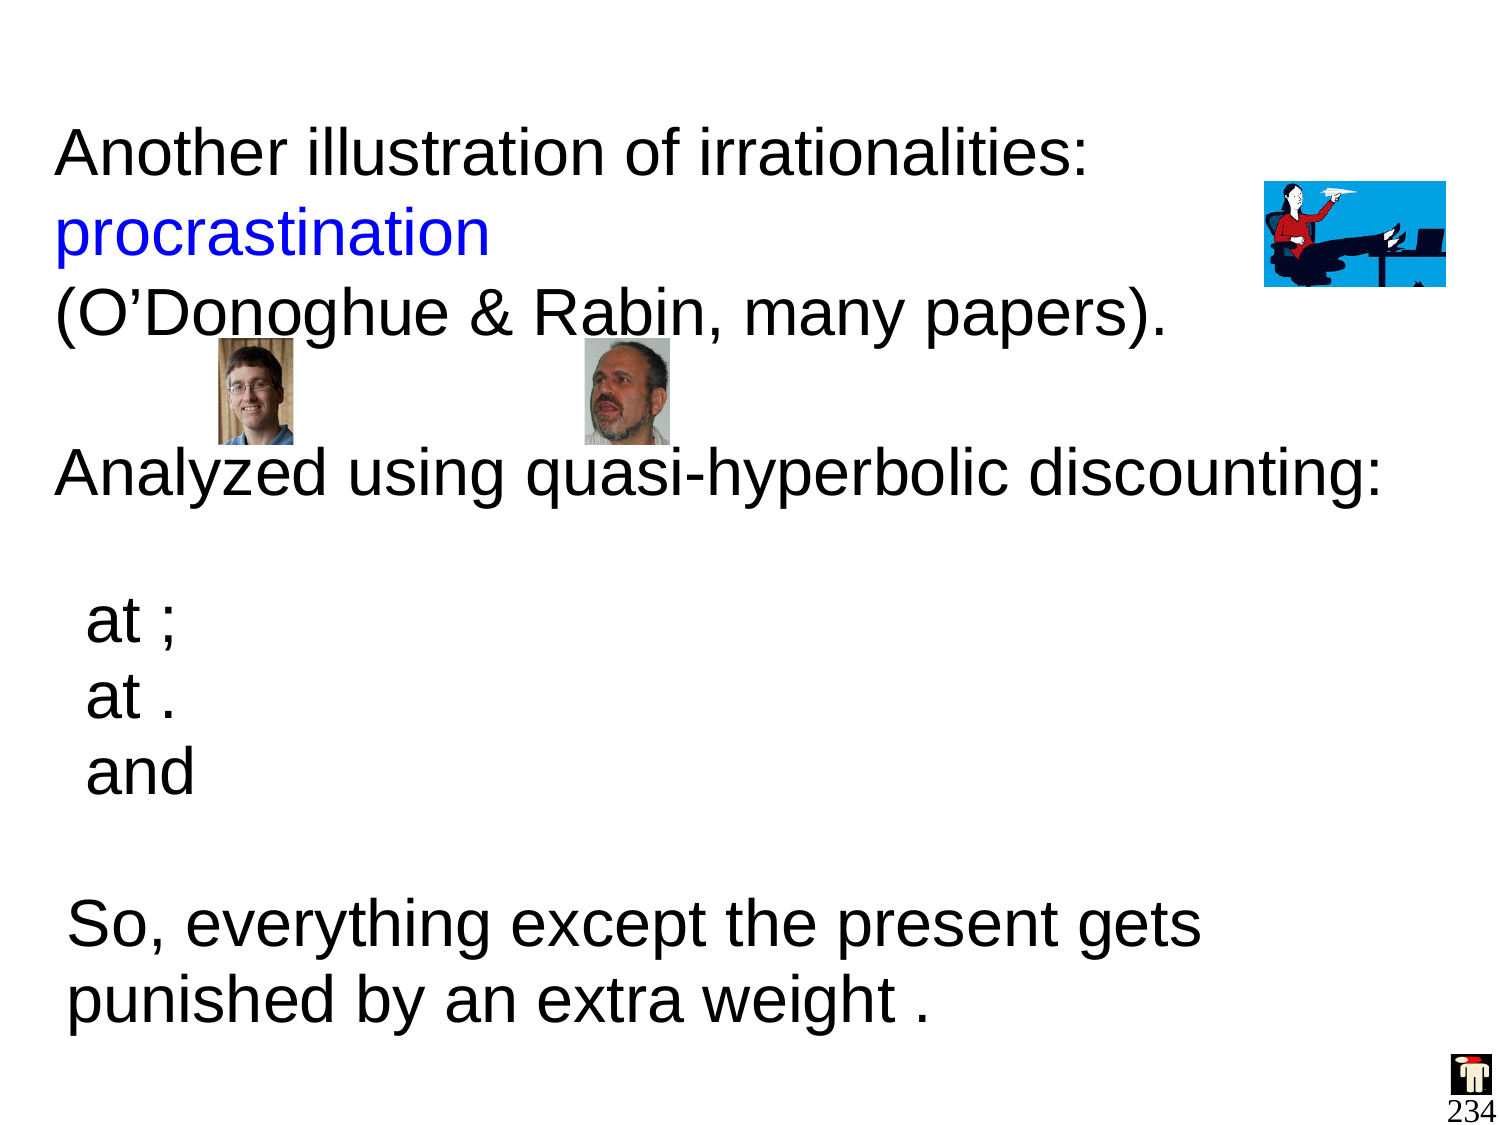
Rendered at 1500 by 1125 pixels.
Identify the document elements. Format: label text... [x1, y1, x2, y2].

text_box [218, 337, 671, 445]
text_box 234 [1432, 1081, 1500, 1125]
picture [1266, 181, 1448, 287]
text_box Another illustration of irrationalities: procrastination (O’Donoghue & Rabin, many papers). Analyzed using quasi-hyperbolic discounting: [40, 101, 1457, 517]
picture [1450, 1053, 1493, 1095]
